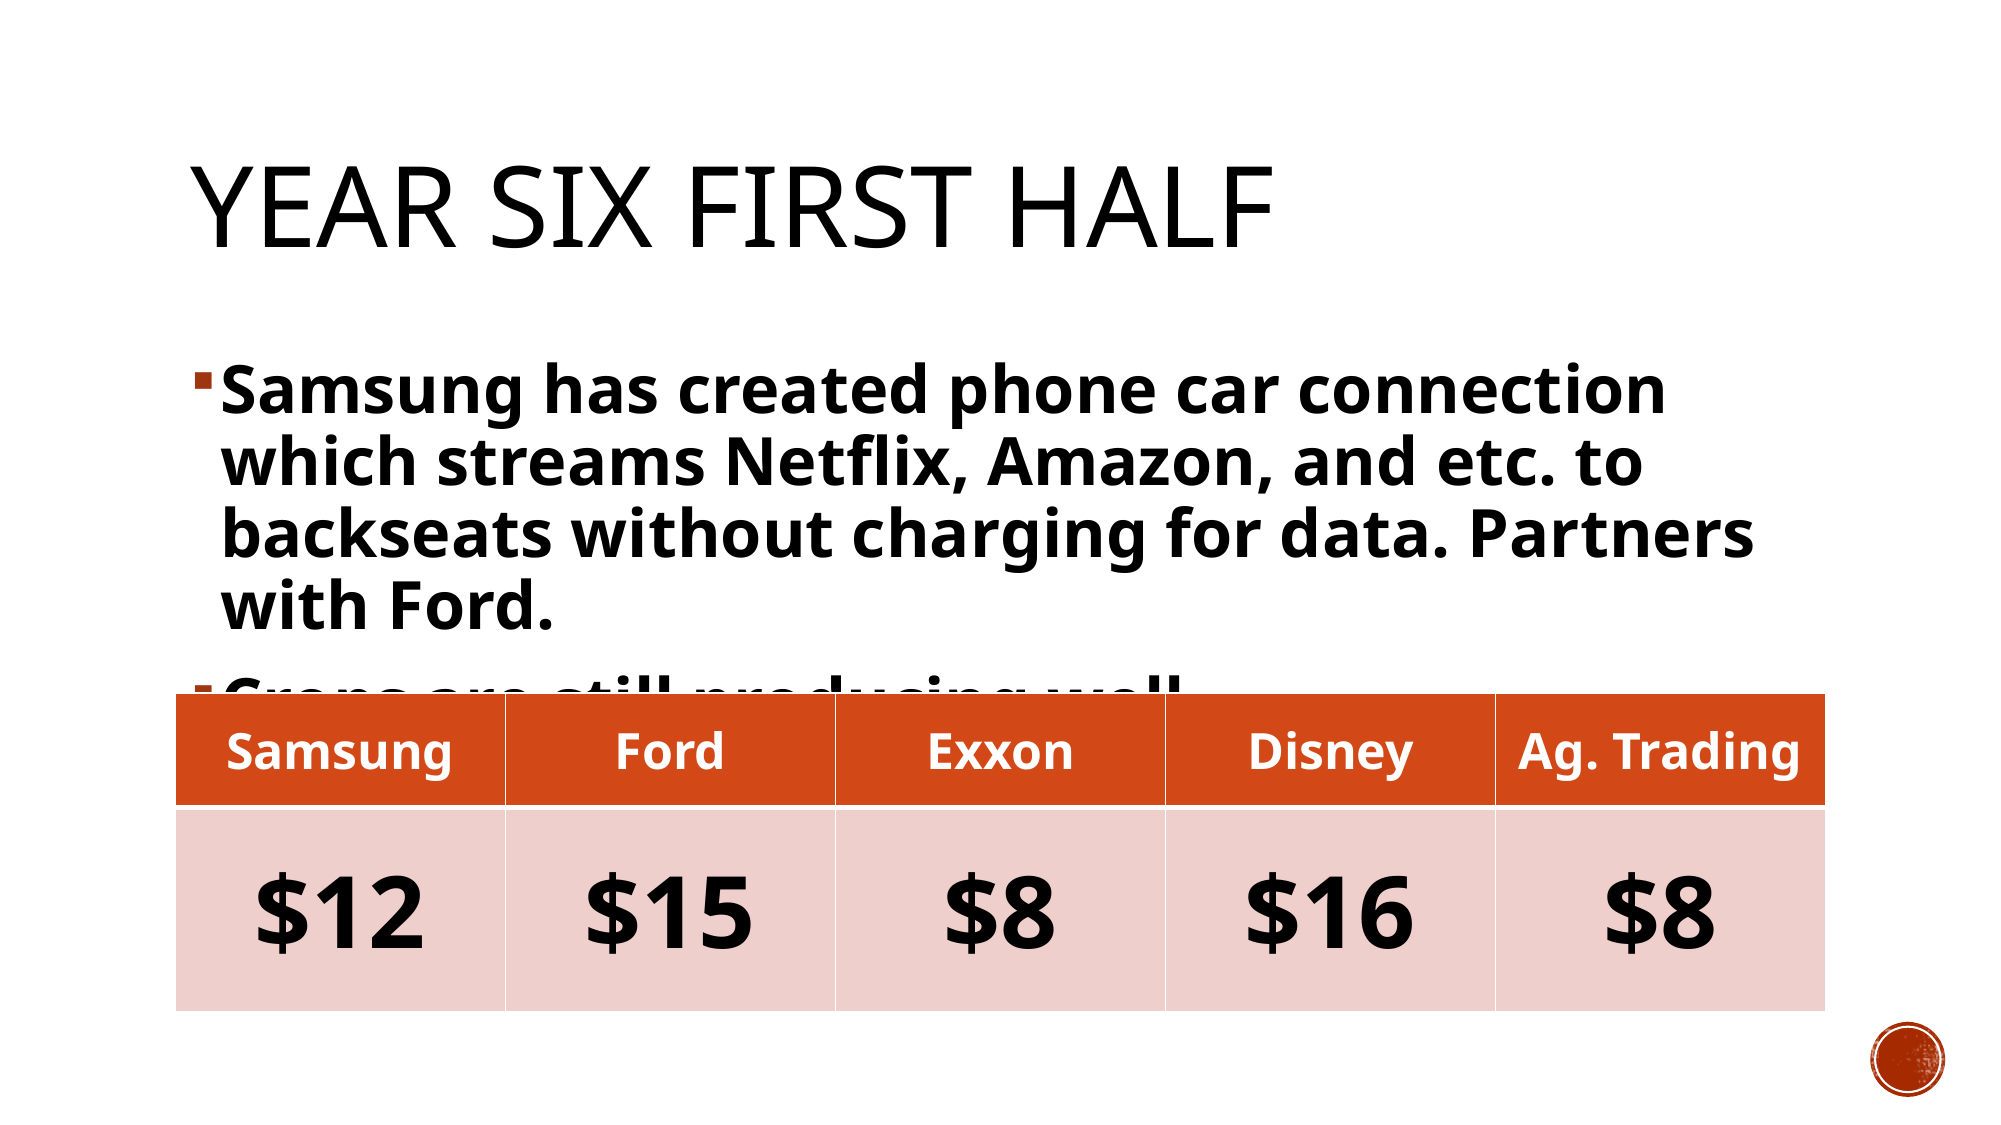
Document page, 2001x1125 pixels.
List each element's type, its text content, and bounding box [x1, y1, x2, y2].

table_cell $8 [836, 810, 1165, 1011]
table_cell $16 [1166, 810, 1495, 1011]
title Year six first half [175, 79, 1826, 344]
table_header Ag. Trading [1496, 694, 1825, 805]
table_cell $12 [176, 810, 505, 1011]
table_cell $15 [506, 810, 835, 1011]
table_header Samsung [176, 694, 505, 805]
table_cell $8 [1496, 810, 1825, 1011]
table_header Exxon [836, 694, 1165, 805]
list Samsung has created phone car connection which streams Netflix, Amazon, and etc. to backseats without charging for data. Partners with Ford. Crops are still producing well. [175, 348, 1826, 692]
table_header Ford [506, 694, 835, 805]
table_header Disney [1166, 694, 1495, 805]
